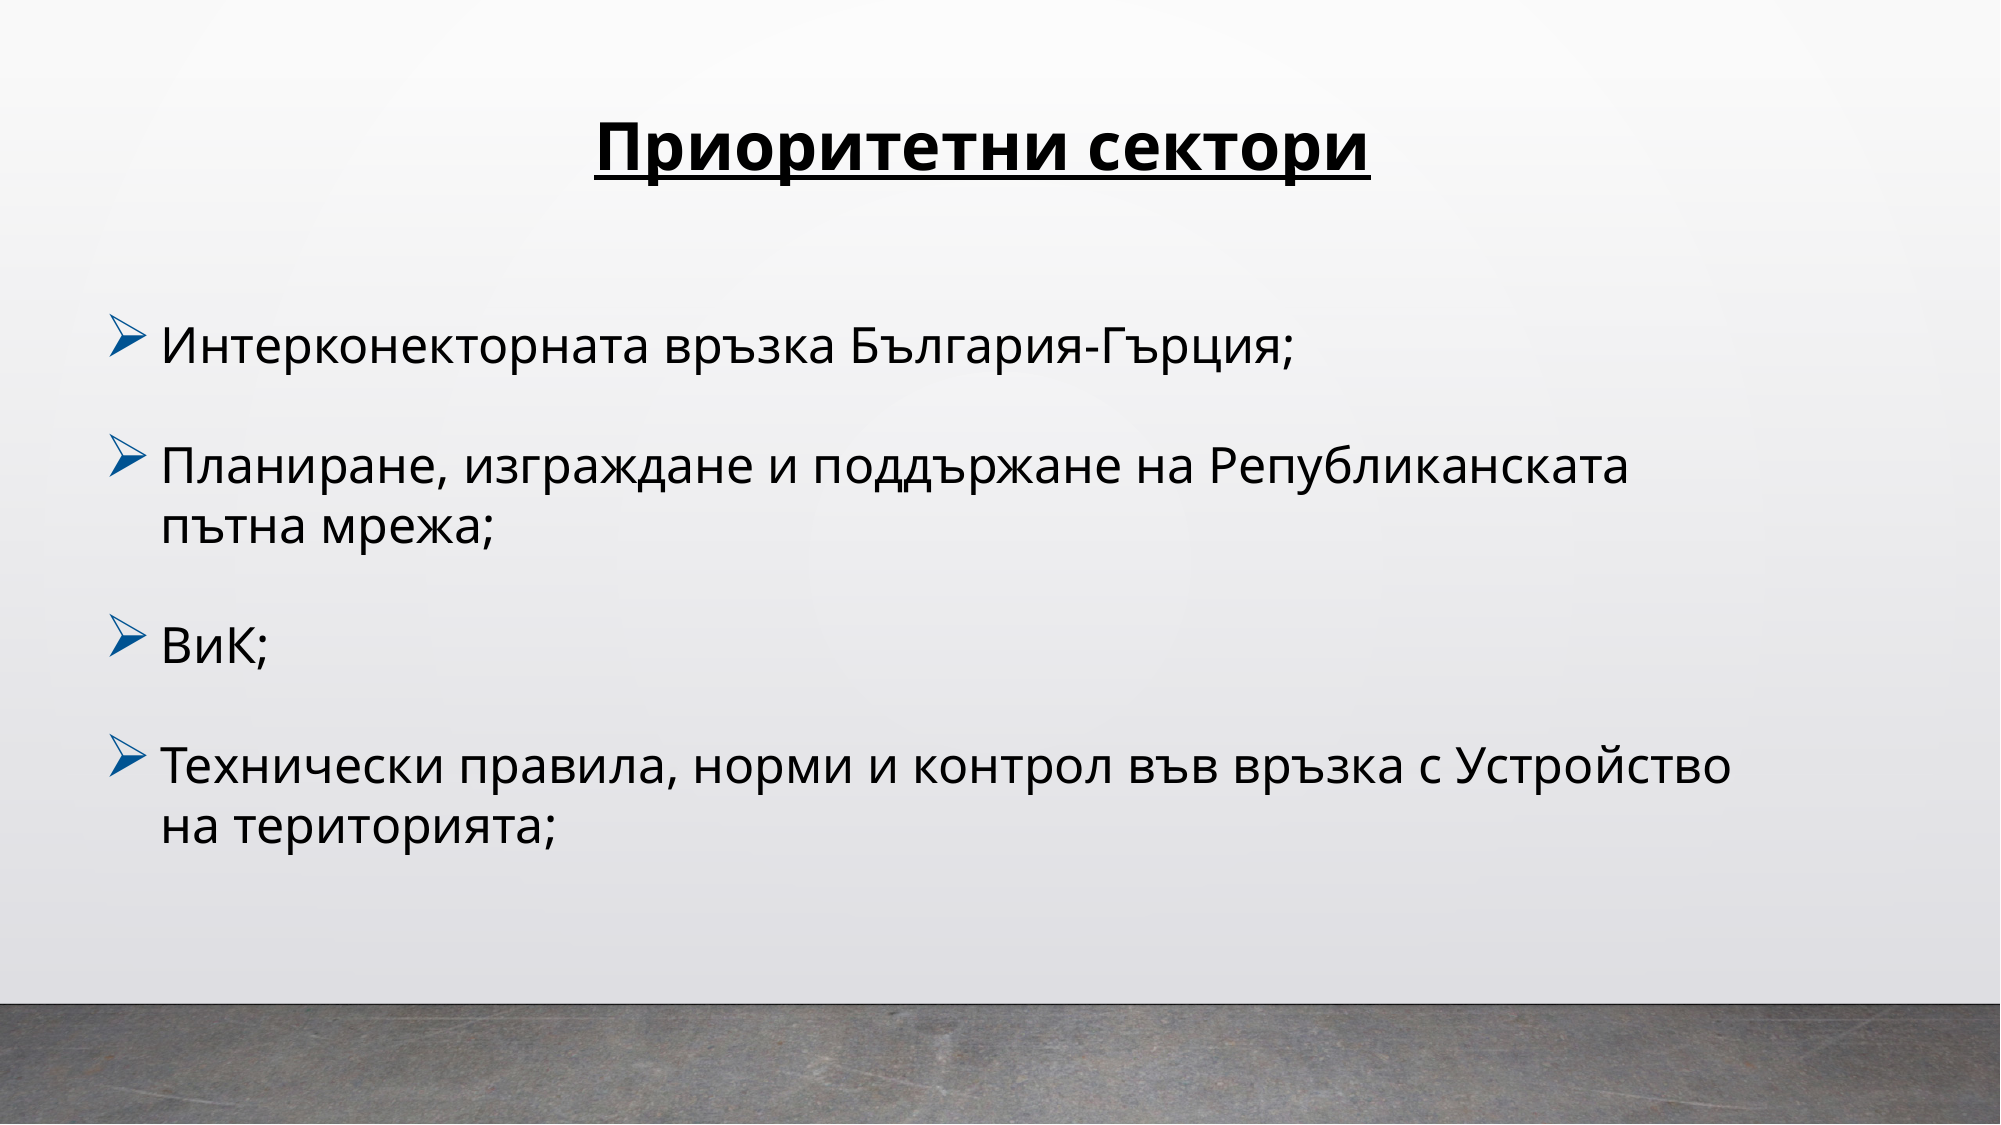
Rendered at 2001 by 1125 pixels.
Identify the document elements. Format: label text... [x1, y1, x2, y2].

text_box Приоритетни сектори [579, 96, 1386, 191]
picture [0, 1004, 2000, 1124]
text_box Интерконекторната връзка България-Гърция; Планиране, изграждане и поддържане на Републиканската пътна мрежа; ВиК; Технически правила, норми и контрол във връзка с Устройство на територията; [89, 305, 1800, 931]
